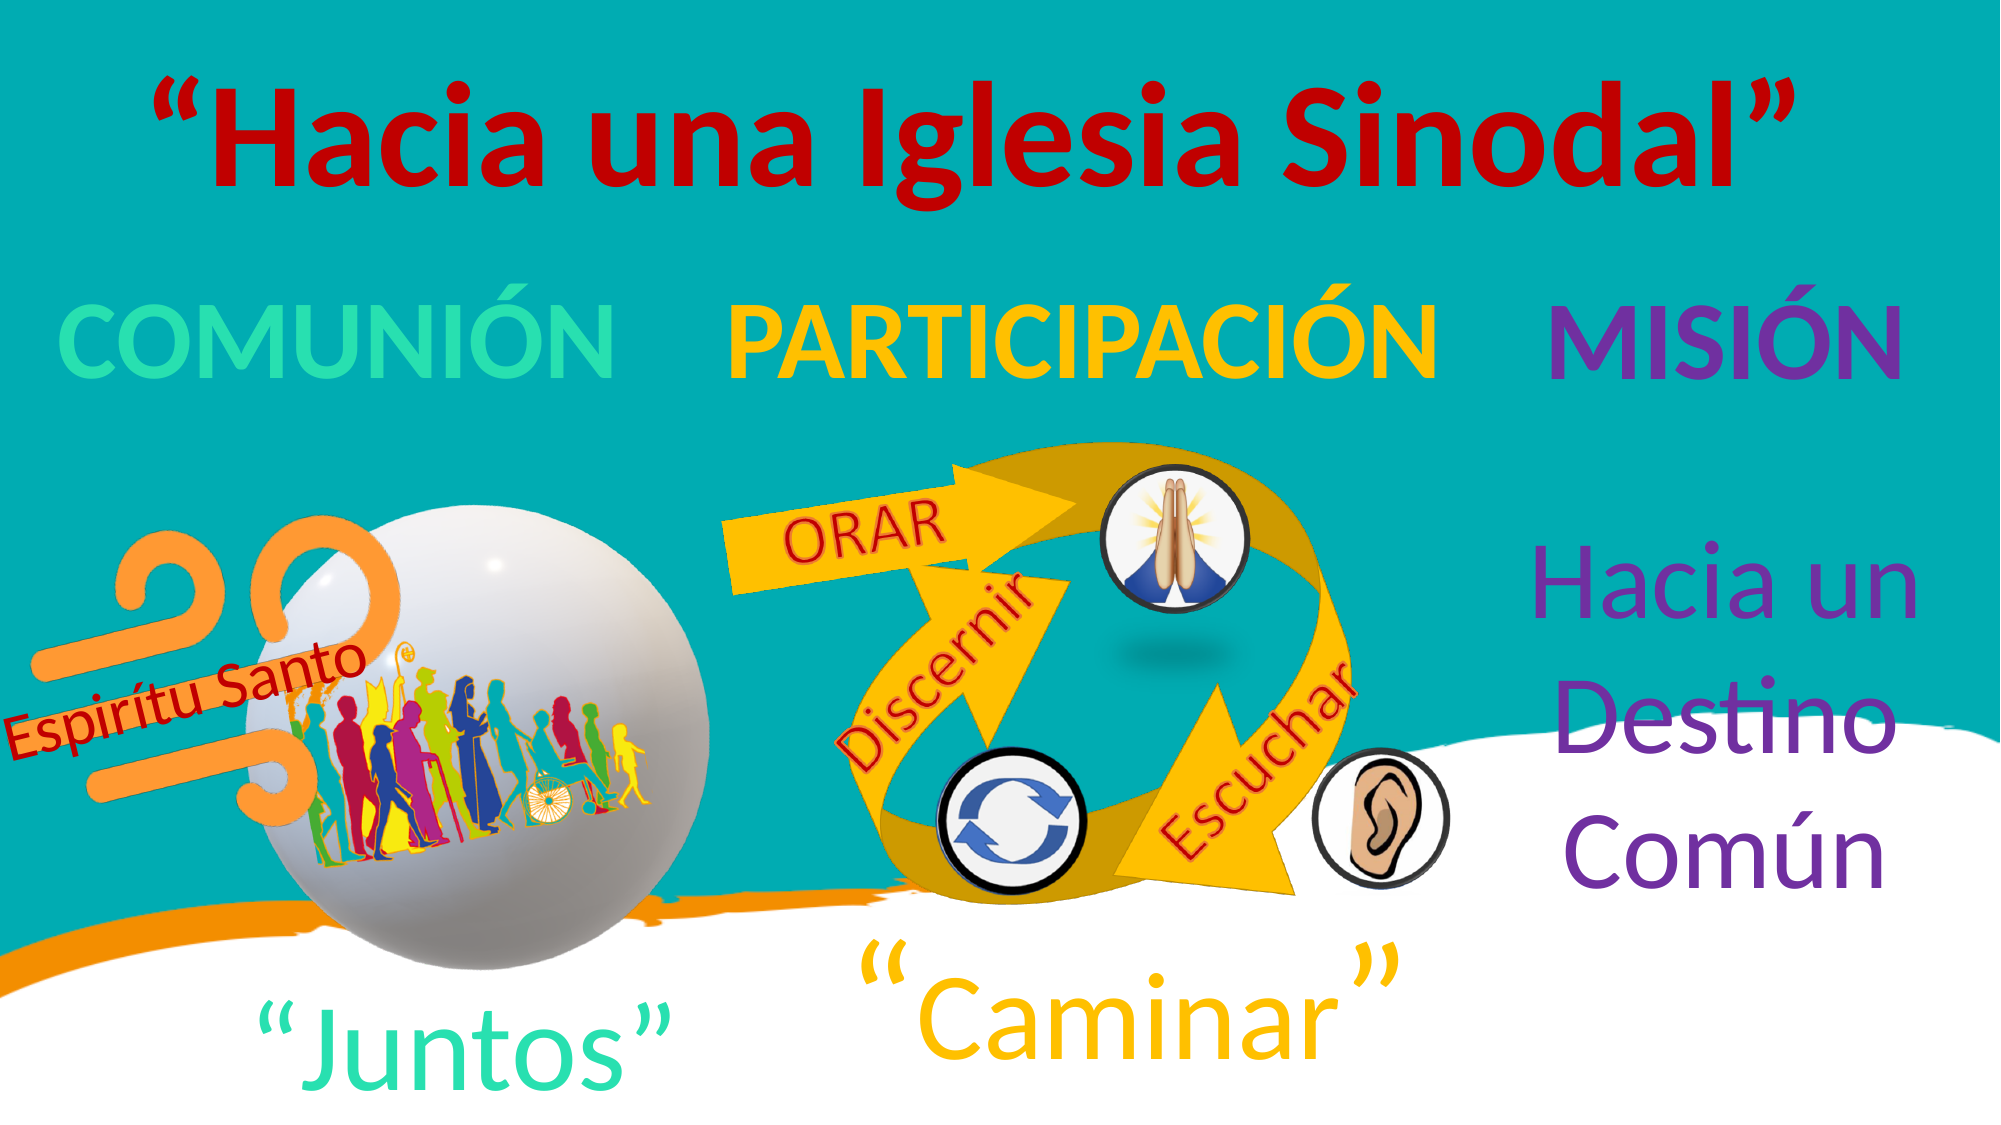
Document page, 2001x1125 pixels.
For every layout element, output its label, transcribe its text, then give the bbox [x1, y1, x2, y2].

text_box “Juntos” [233, 1051, 694, 1124]
text_box “Caminar” [831, 1051, 1426, 1101]
picture [0, 0, 2000, 1051]
